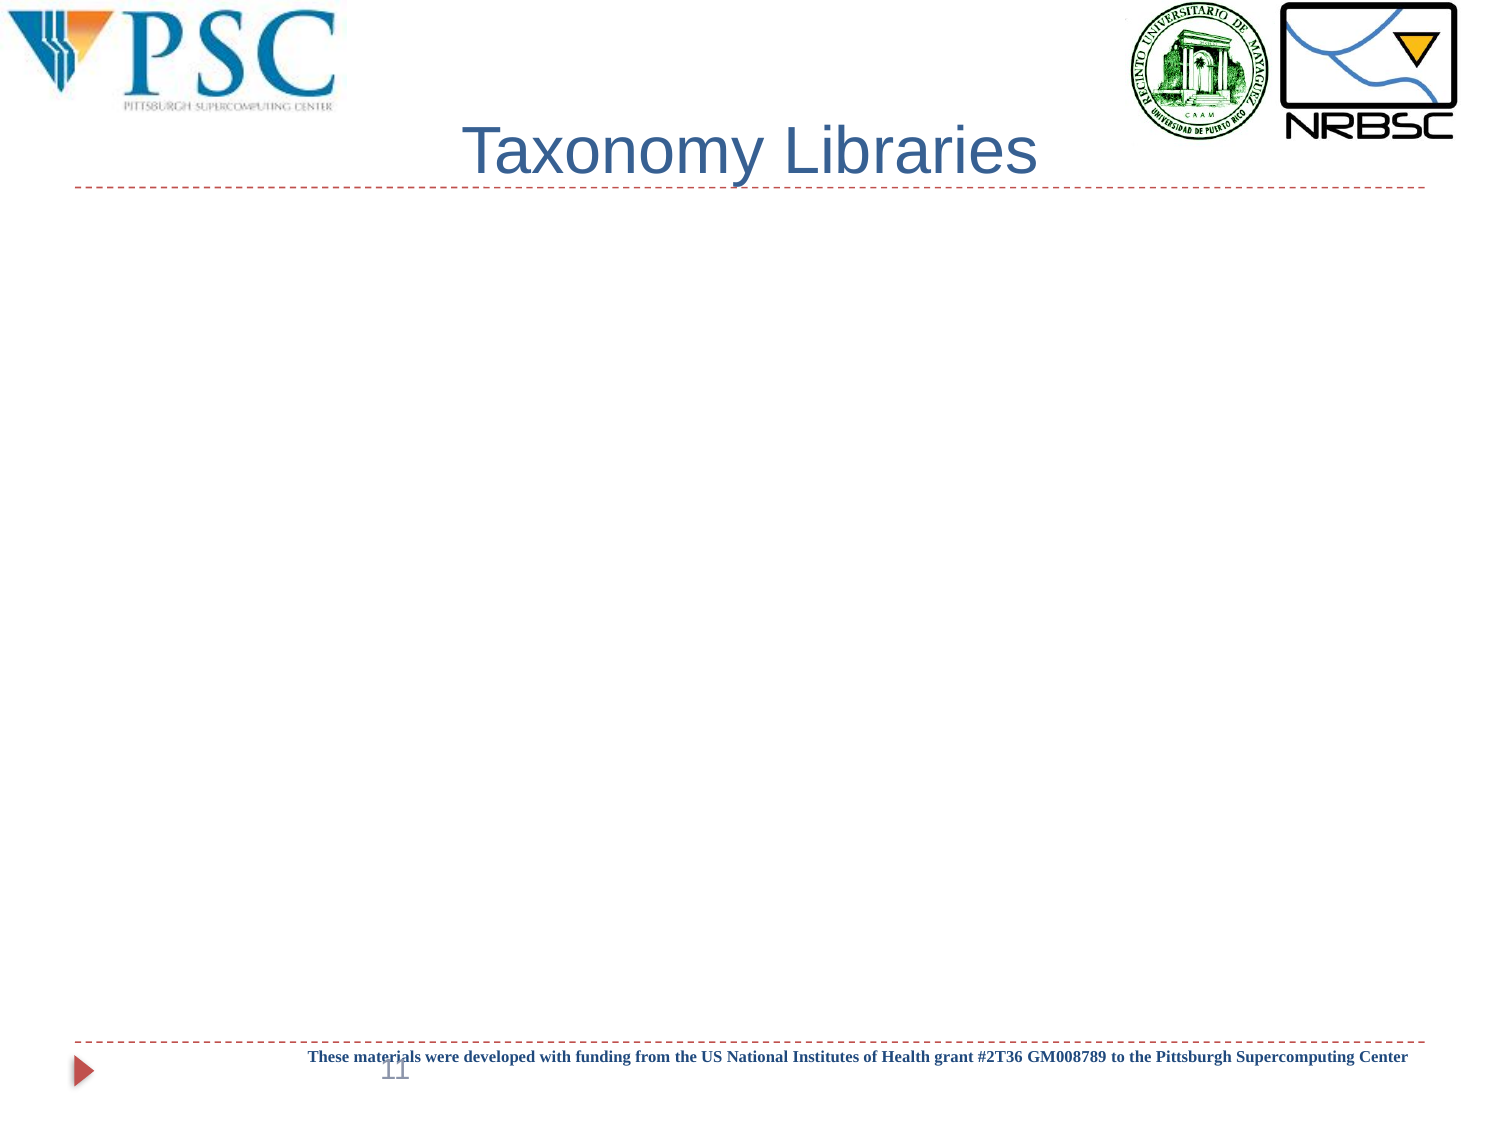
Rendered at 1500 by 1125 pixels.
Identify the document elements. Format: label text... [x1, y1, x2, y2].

slide_number 11 [100, 1042, 426, 1103]
title Taxonomy Libraries [75, 99, 1425, 188]
picture [0, 0, 347, 127]
picture [1125, 0, 1463, 145]
footer These materials were developed with funding from the US National Institutes of Health grant #2T36 GM008789 to the Pittsburgh Supercomputing Center [235, 1038, 1425, 1099]
